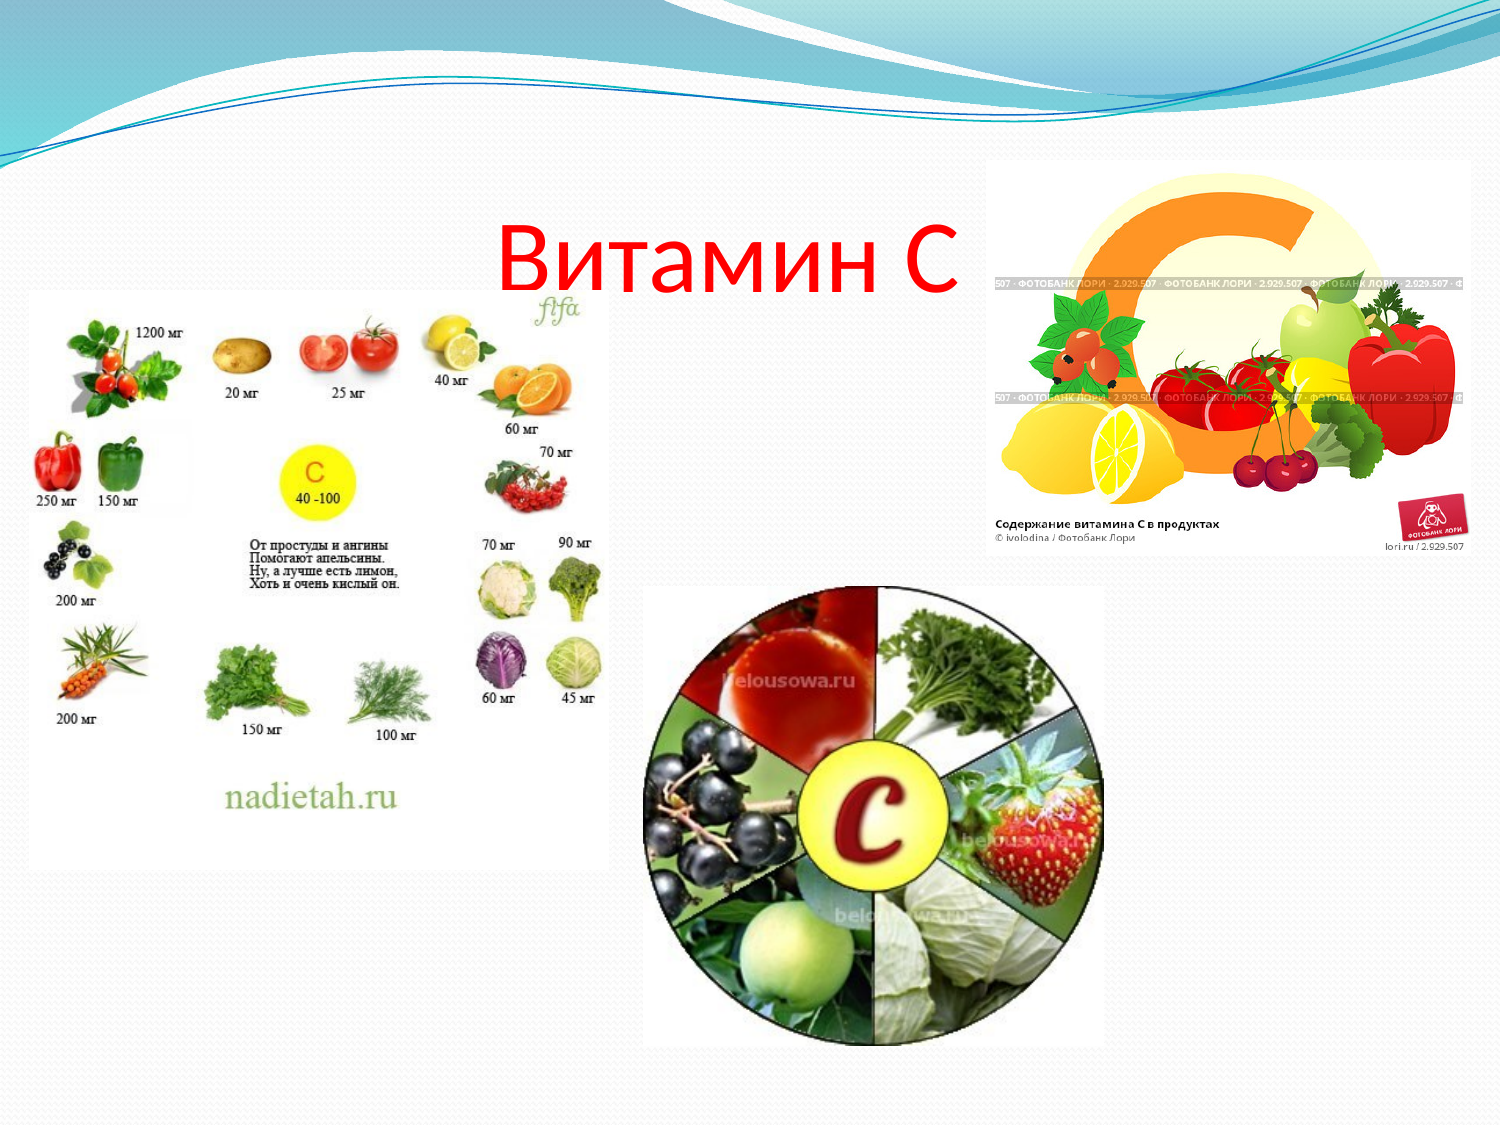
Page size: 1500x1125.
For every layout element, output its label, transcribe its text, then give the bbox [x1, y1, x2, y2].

title Витамин С [53, 125, 1404, 313]
picture [29, 290, 609, 870]
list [985, 160, 1471, 556]
picture [643, 585, 1104, 1046]
